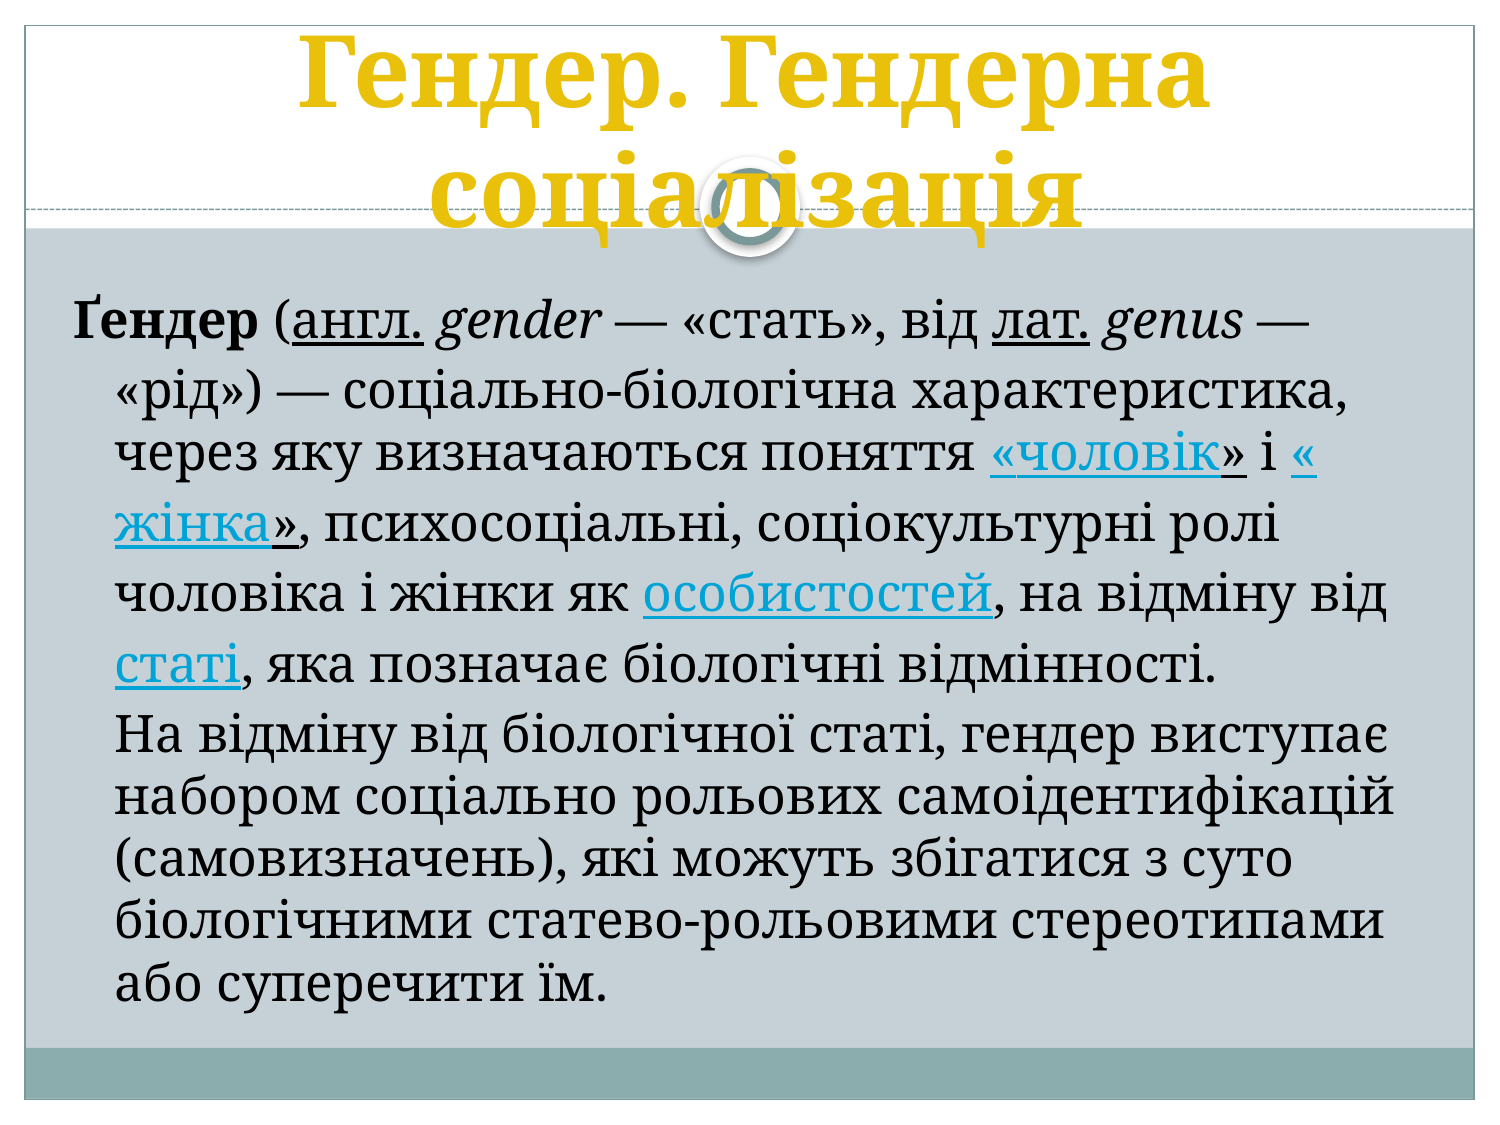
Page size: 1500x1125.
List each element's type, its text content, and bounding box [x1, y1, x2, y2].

list Ґендер (англ. gender — «стать», від лат. genus — «рід») — соціально-біологічна характеристика, через яку визначаються поняття «чоловік» і «жінка», психосоціальні, соціокультурні ролі чоловіка і жінки як особистостей, на відміну від статі, яка позначає біологічні відмінності. На відміну від біологічної статі, гендер виступає набором соціально рольових самоідентифікацій (самовизначень), які можуть збігатися з суто біологічними статево-рольовими стереотипами або суперечити їм. [58, 278, 1454, 1029]
text_box Гендер. Гендерна соціалізація [0, 0, 1500, 255]
